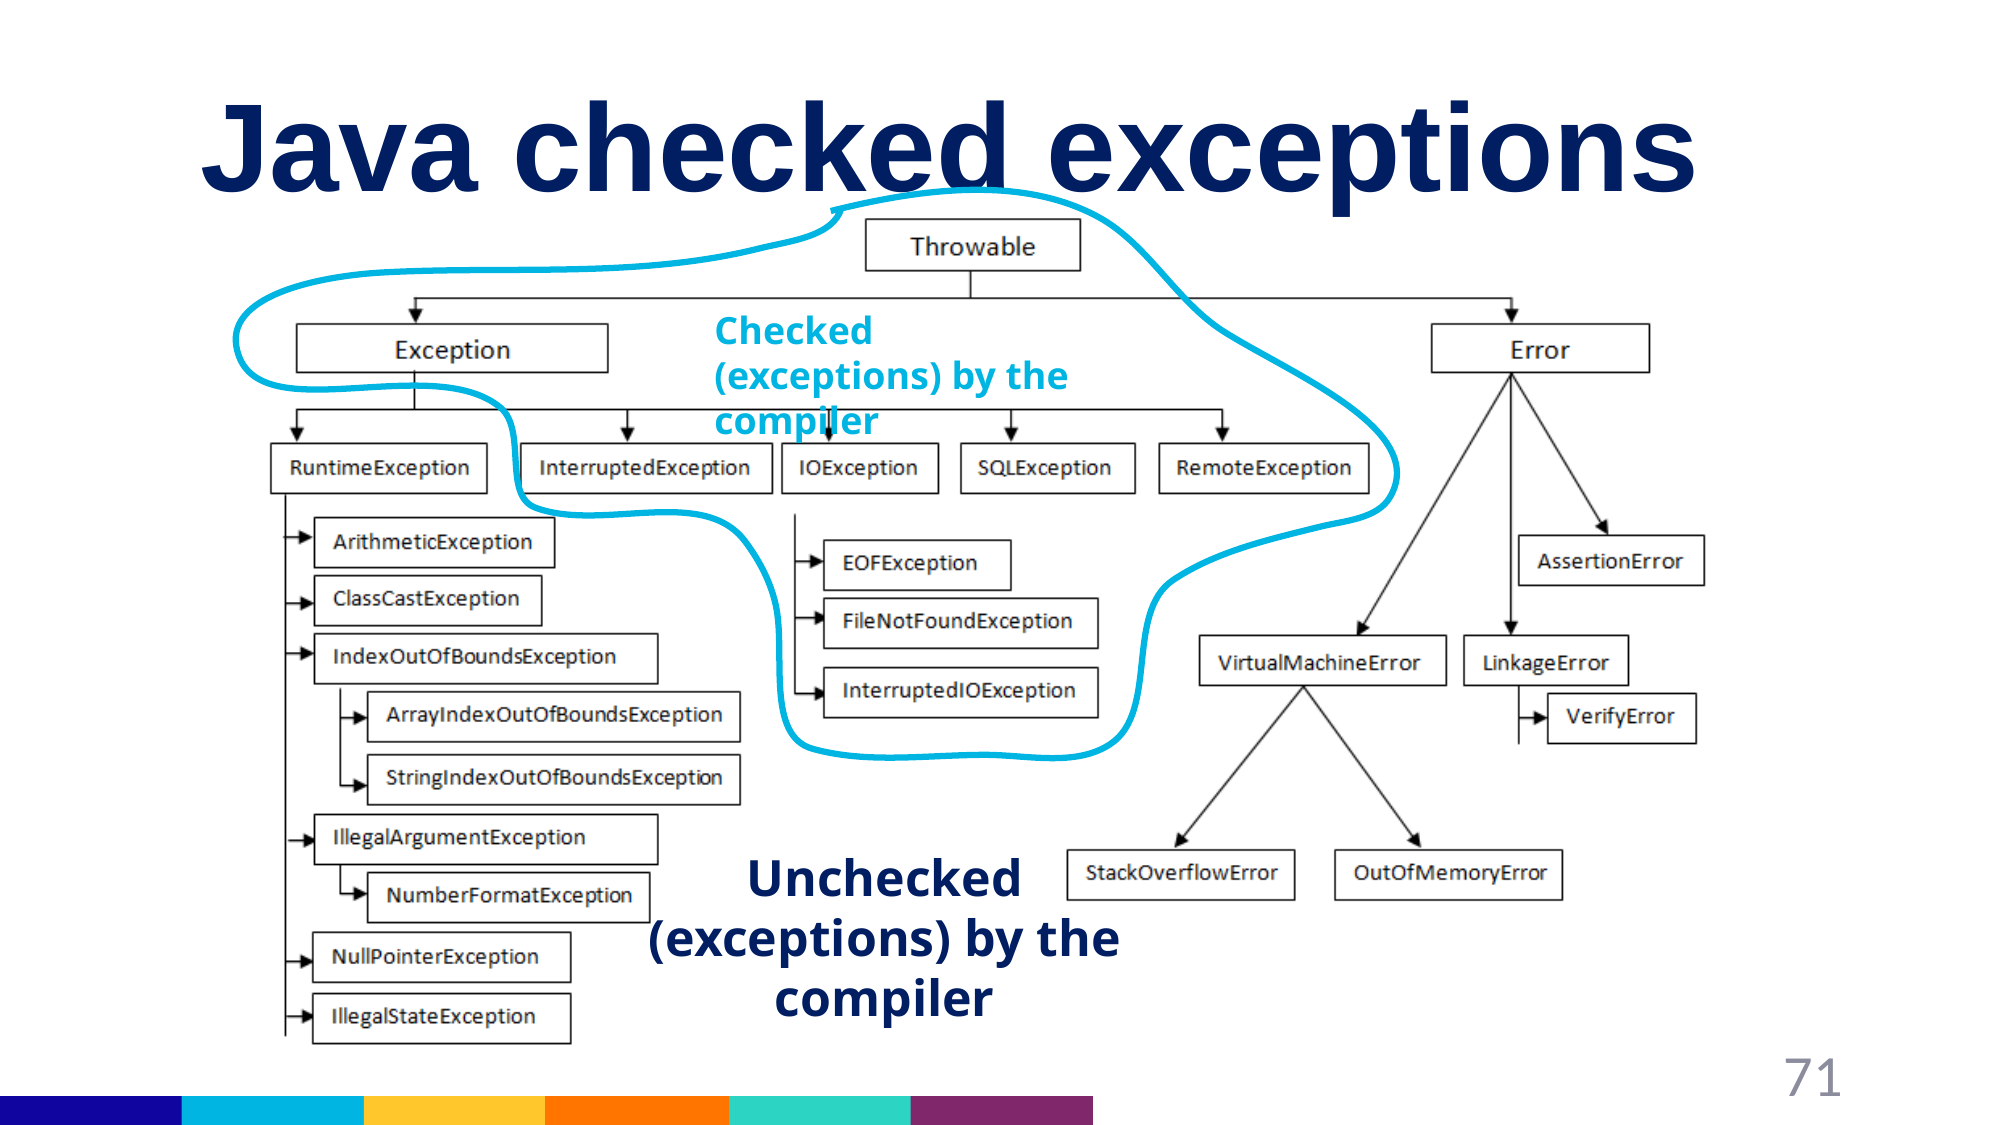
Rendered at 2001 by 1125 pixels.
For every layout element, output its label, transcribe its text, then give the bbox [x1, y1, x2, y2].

text_box [830, 189, 1099, 217]
picture [264, 217, 1393, 754]
picture [264, 217, 831, 295]
text_box [235, 300, 264, 382]
slide_number 71 [1412, 1042, 1863, 1103]
title Java checked exceptions [180, 63, 1830, 179]
picture [264, 217, 1736, 1056]
